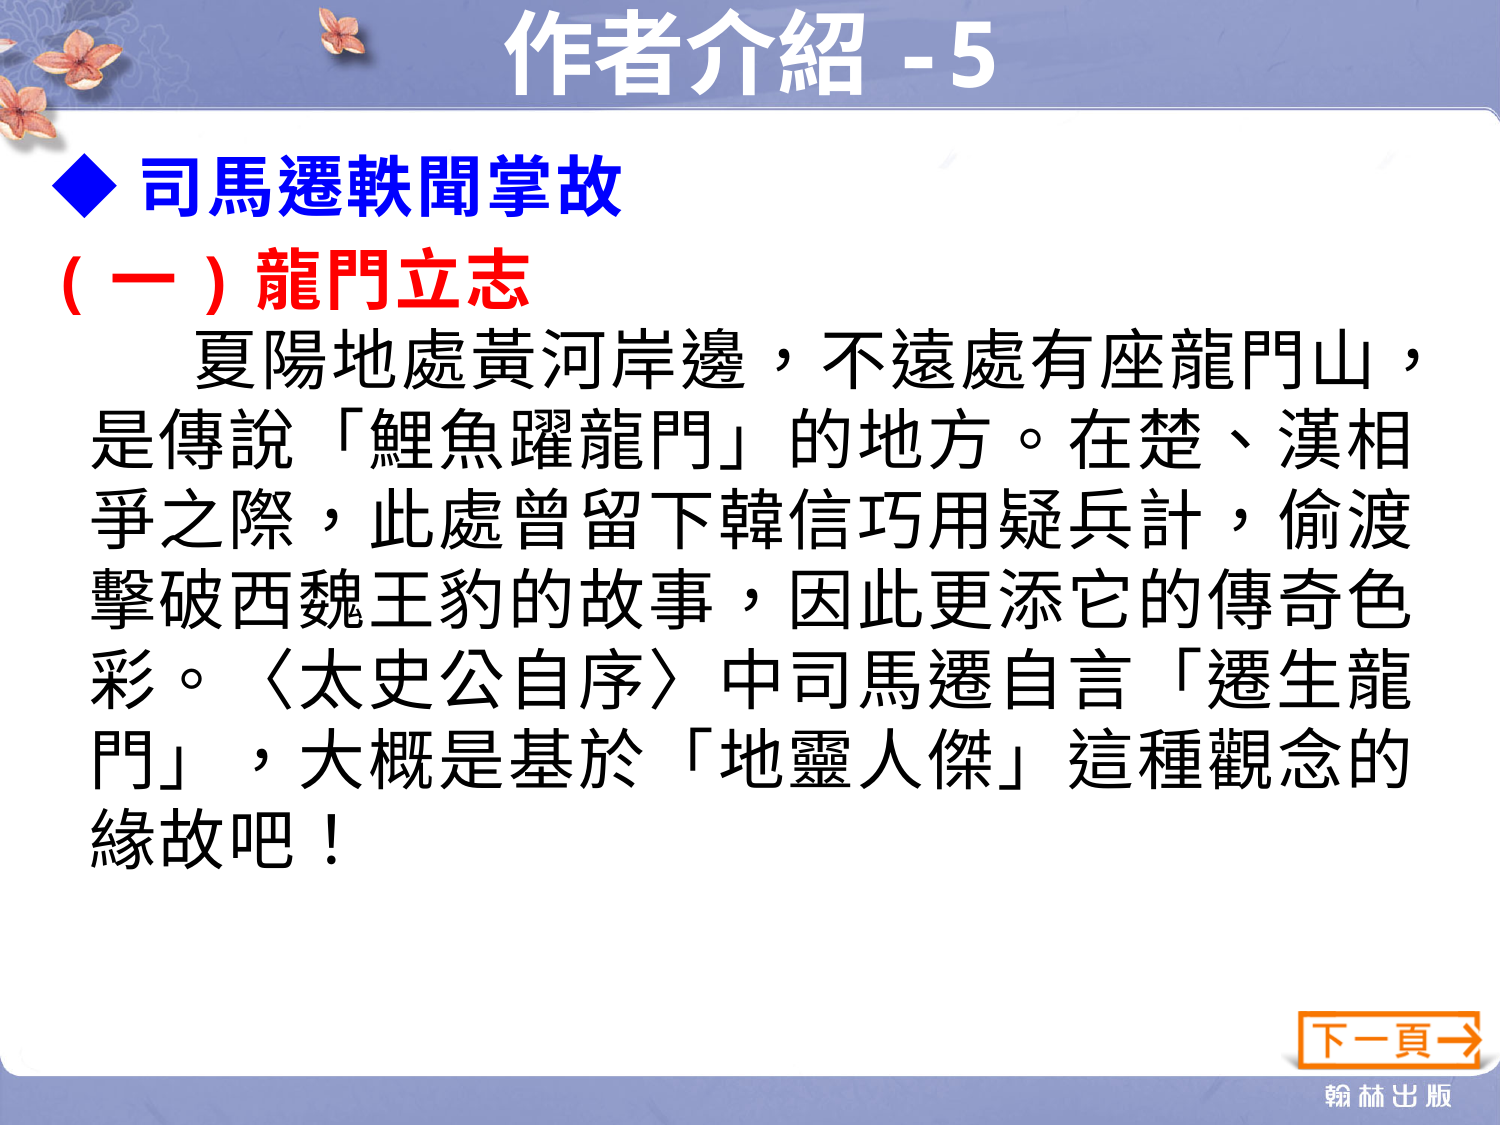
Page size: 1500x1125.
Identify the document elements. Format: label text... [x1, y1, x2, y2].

list ◆司馬遷軼聞掌故 (一)龍門立志 夏陽地處黃河岸邊，不遠處有座龍門山，是傳說「鯉魚躍龍門」的地方。在楚、漢相爭之際，此處曾留下韓信巧用疑兵計，偷渡擊破西魏王豹的故事，因此更添它的傳奇色彩。〈太史公自序〉中司馬遷自言「遷生龍門」，大概是基於「地靈人傑」這種觀念的緣故吧！ [29, 137, 1494, 953]
picture [0, 0, 1500, 1125]
text_box 作者介紹-5 [76, 0, 1427, 102]
